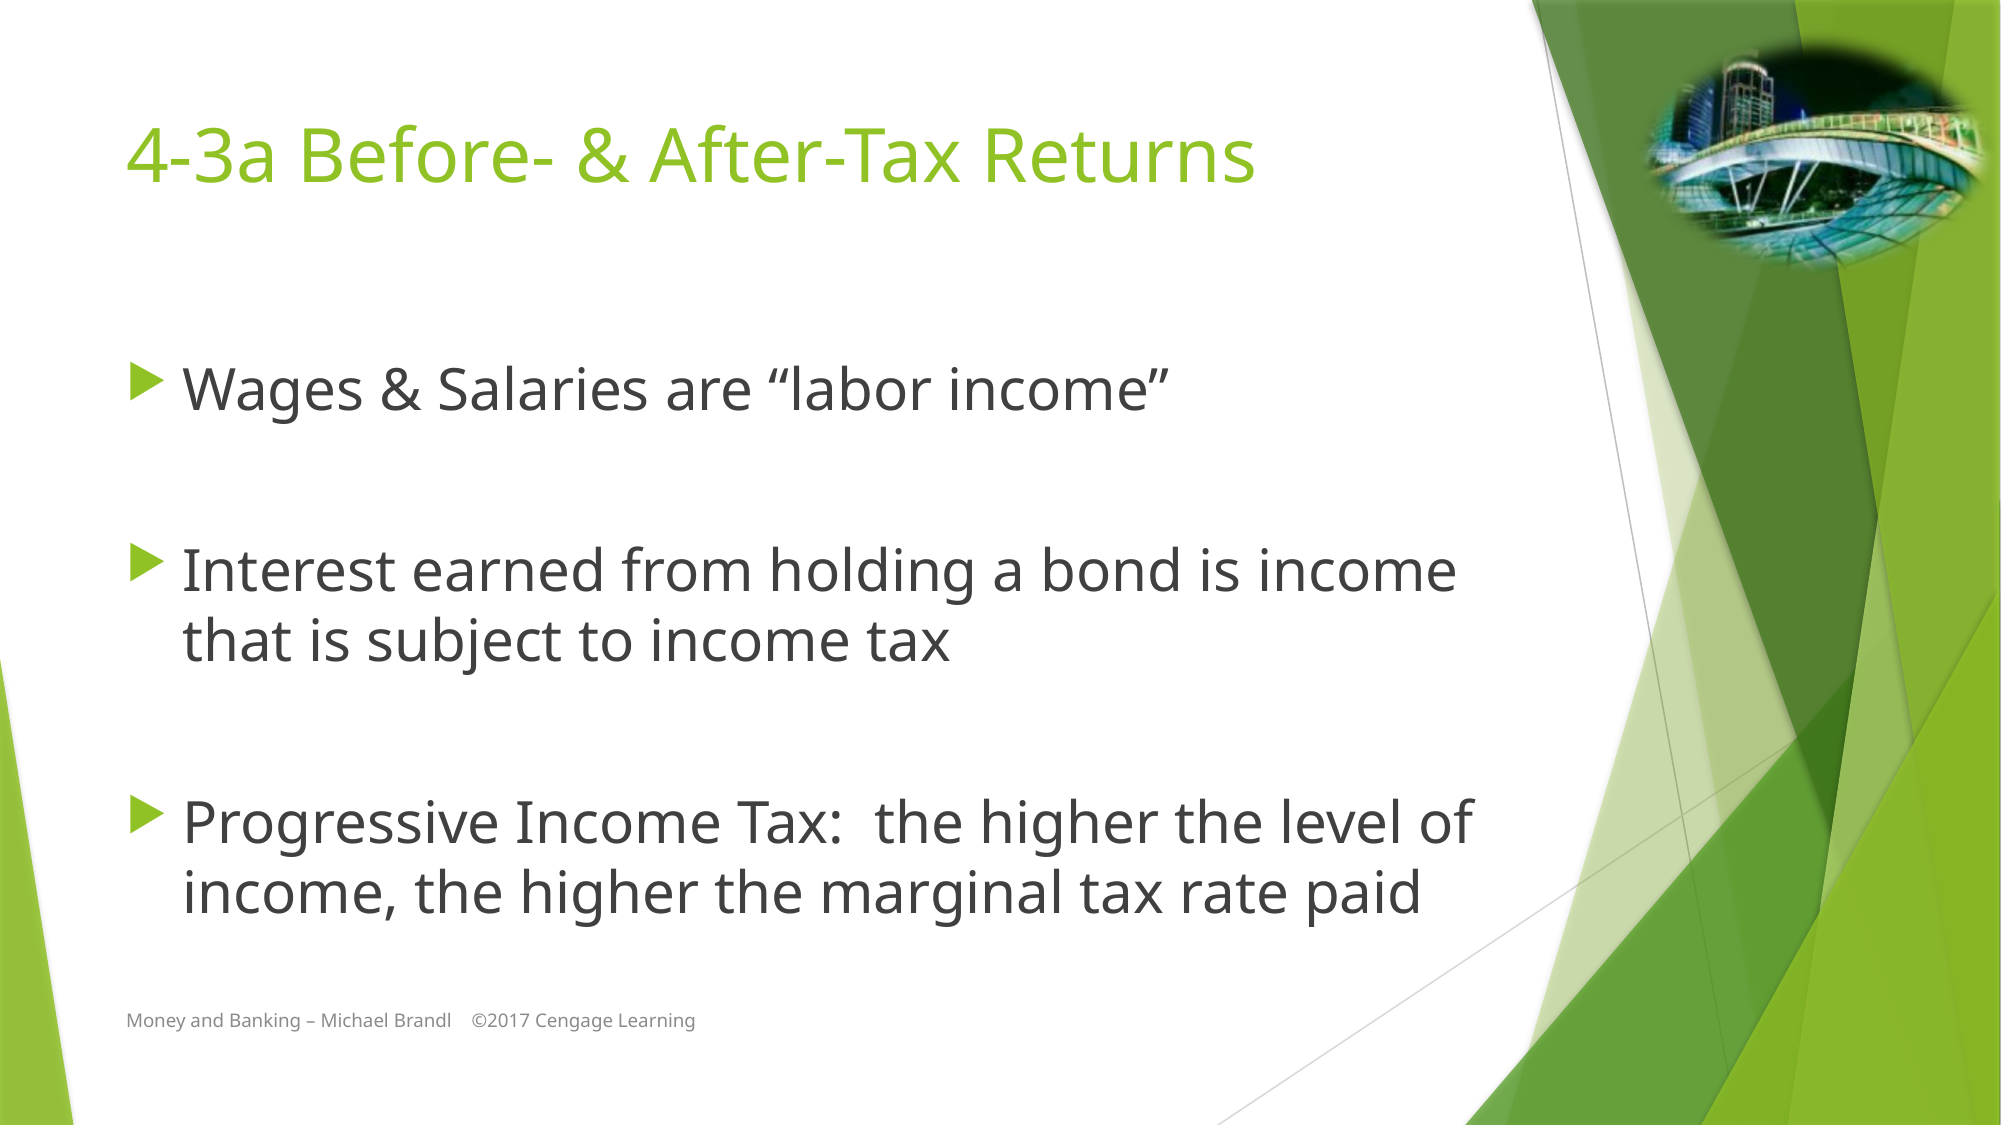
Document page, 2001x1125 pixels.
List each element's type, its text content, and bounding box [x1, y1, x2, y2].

title 4-3a Before- & After-Tax Returns [111, 99, 1522, 278]
footer Money and Banking – Michael Brandl ©2017 Cengage Learning [111, 991, 1145, 1051]
picture [1631, 26, 2000, 280]
list Wages & Salaries are “labor income” Interest earned from holding a bond is income that is subject to income tax Progressive Income Tax: the higher the level of income, the higher the marginal tax rate paid [111, 278, 1522, 991]
